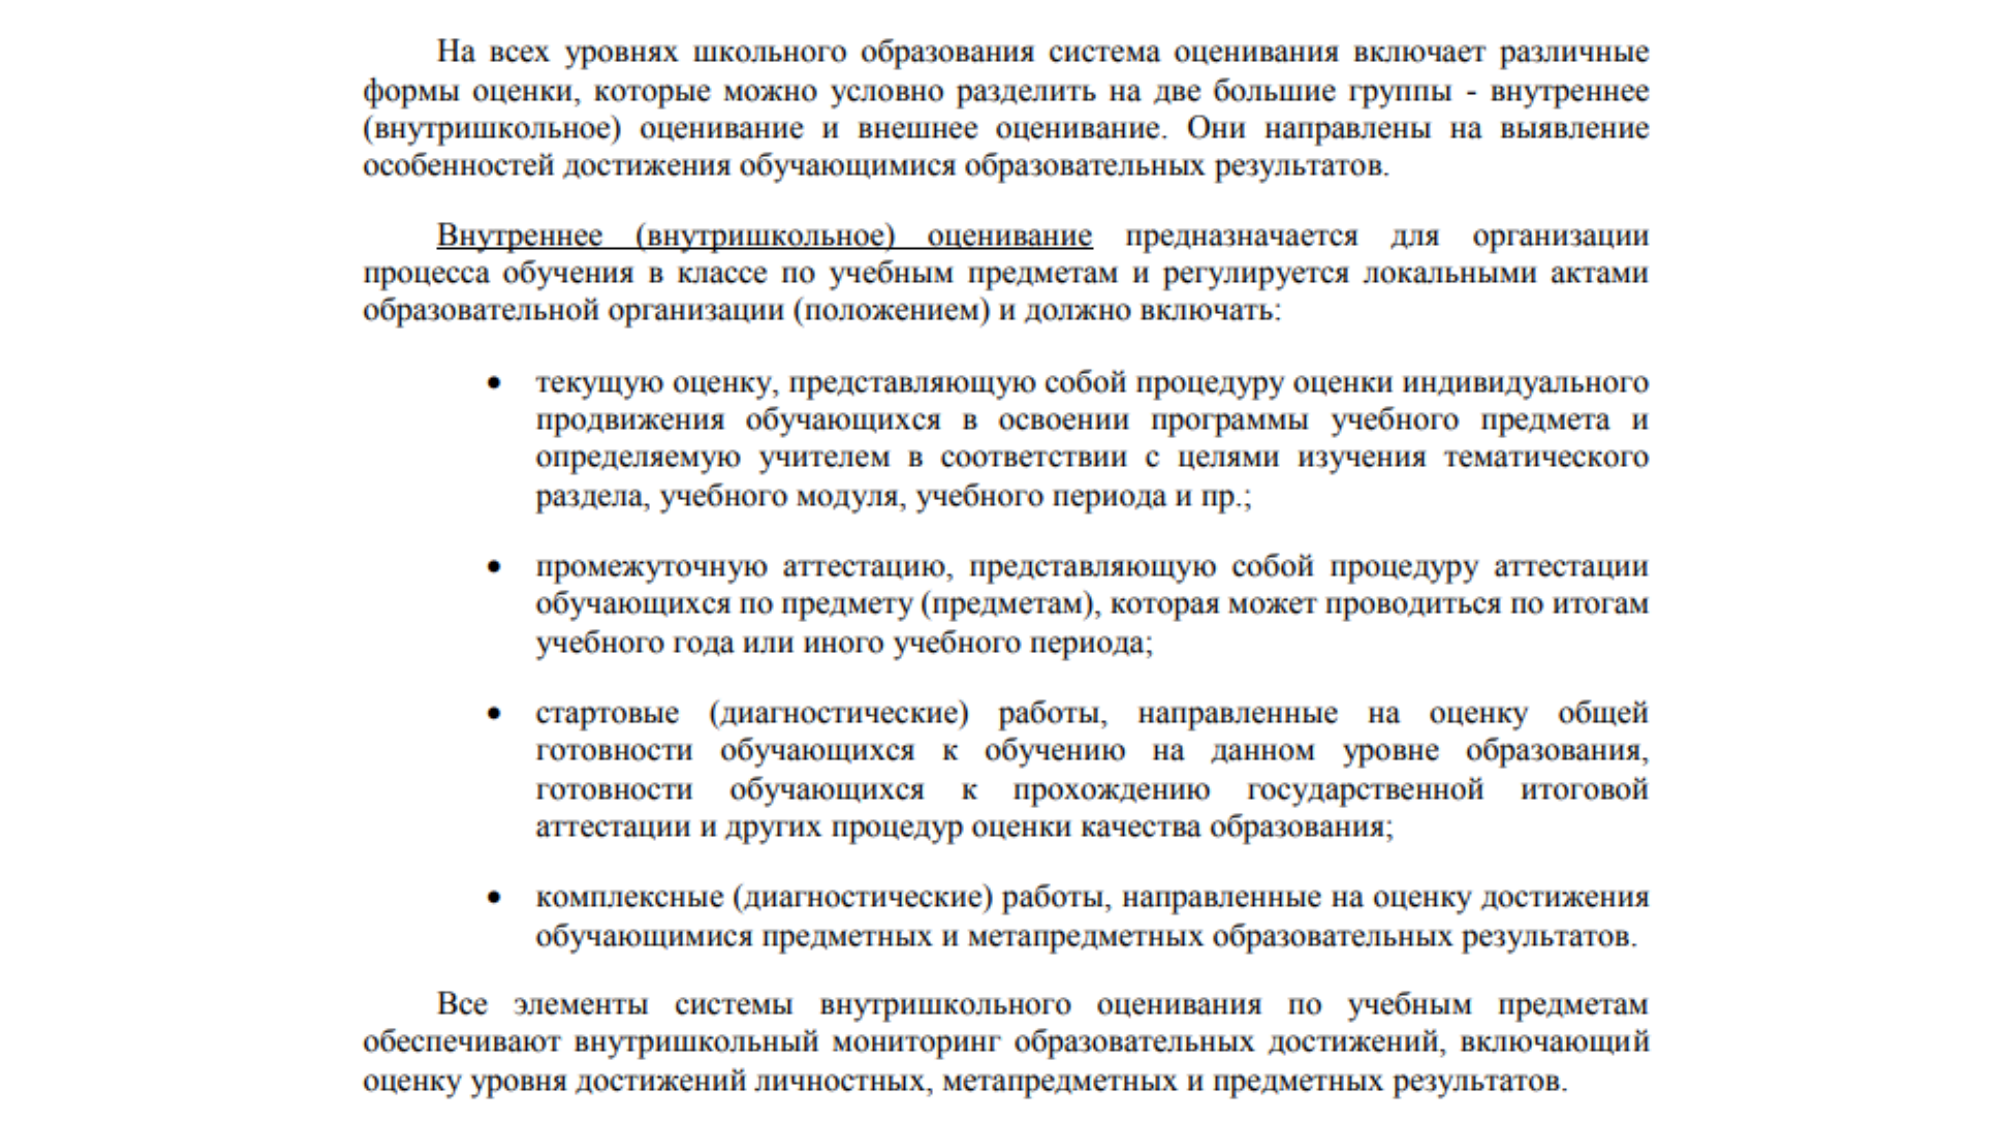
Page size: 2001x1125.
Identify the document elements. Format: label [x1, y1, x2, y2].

picture [279, 0, 1716, 1109]
